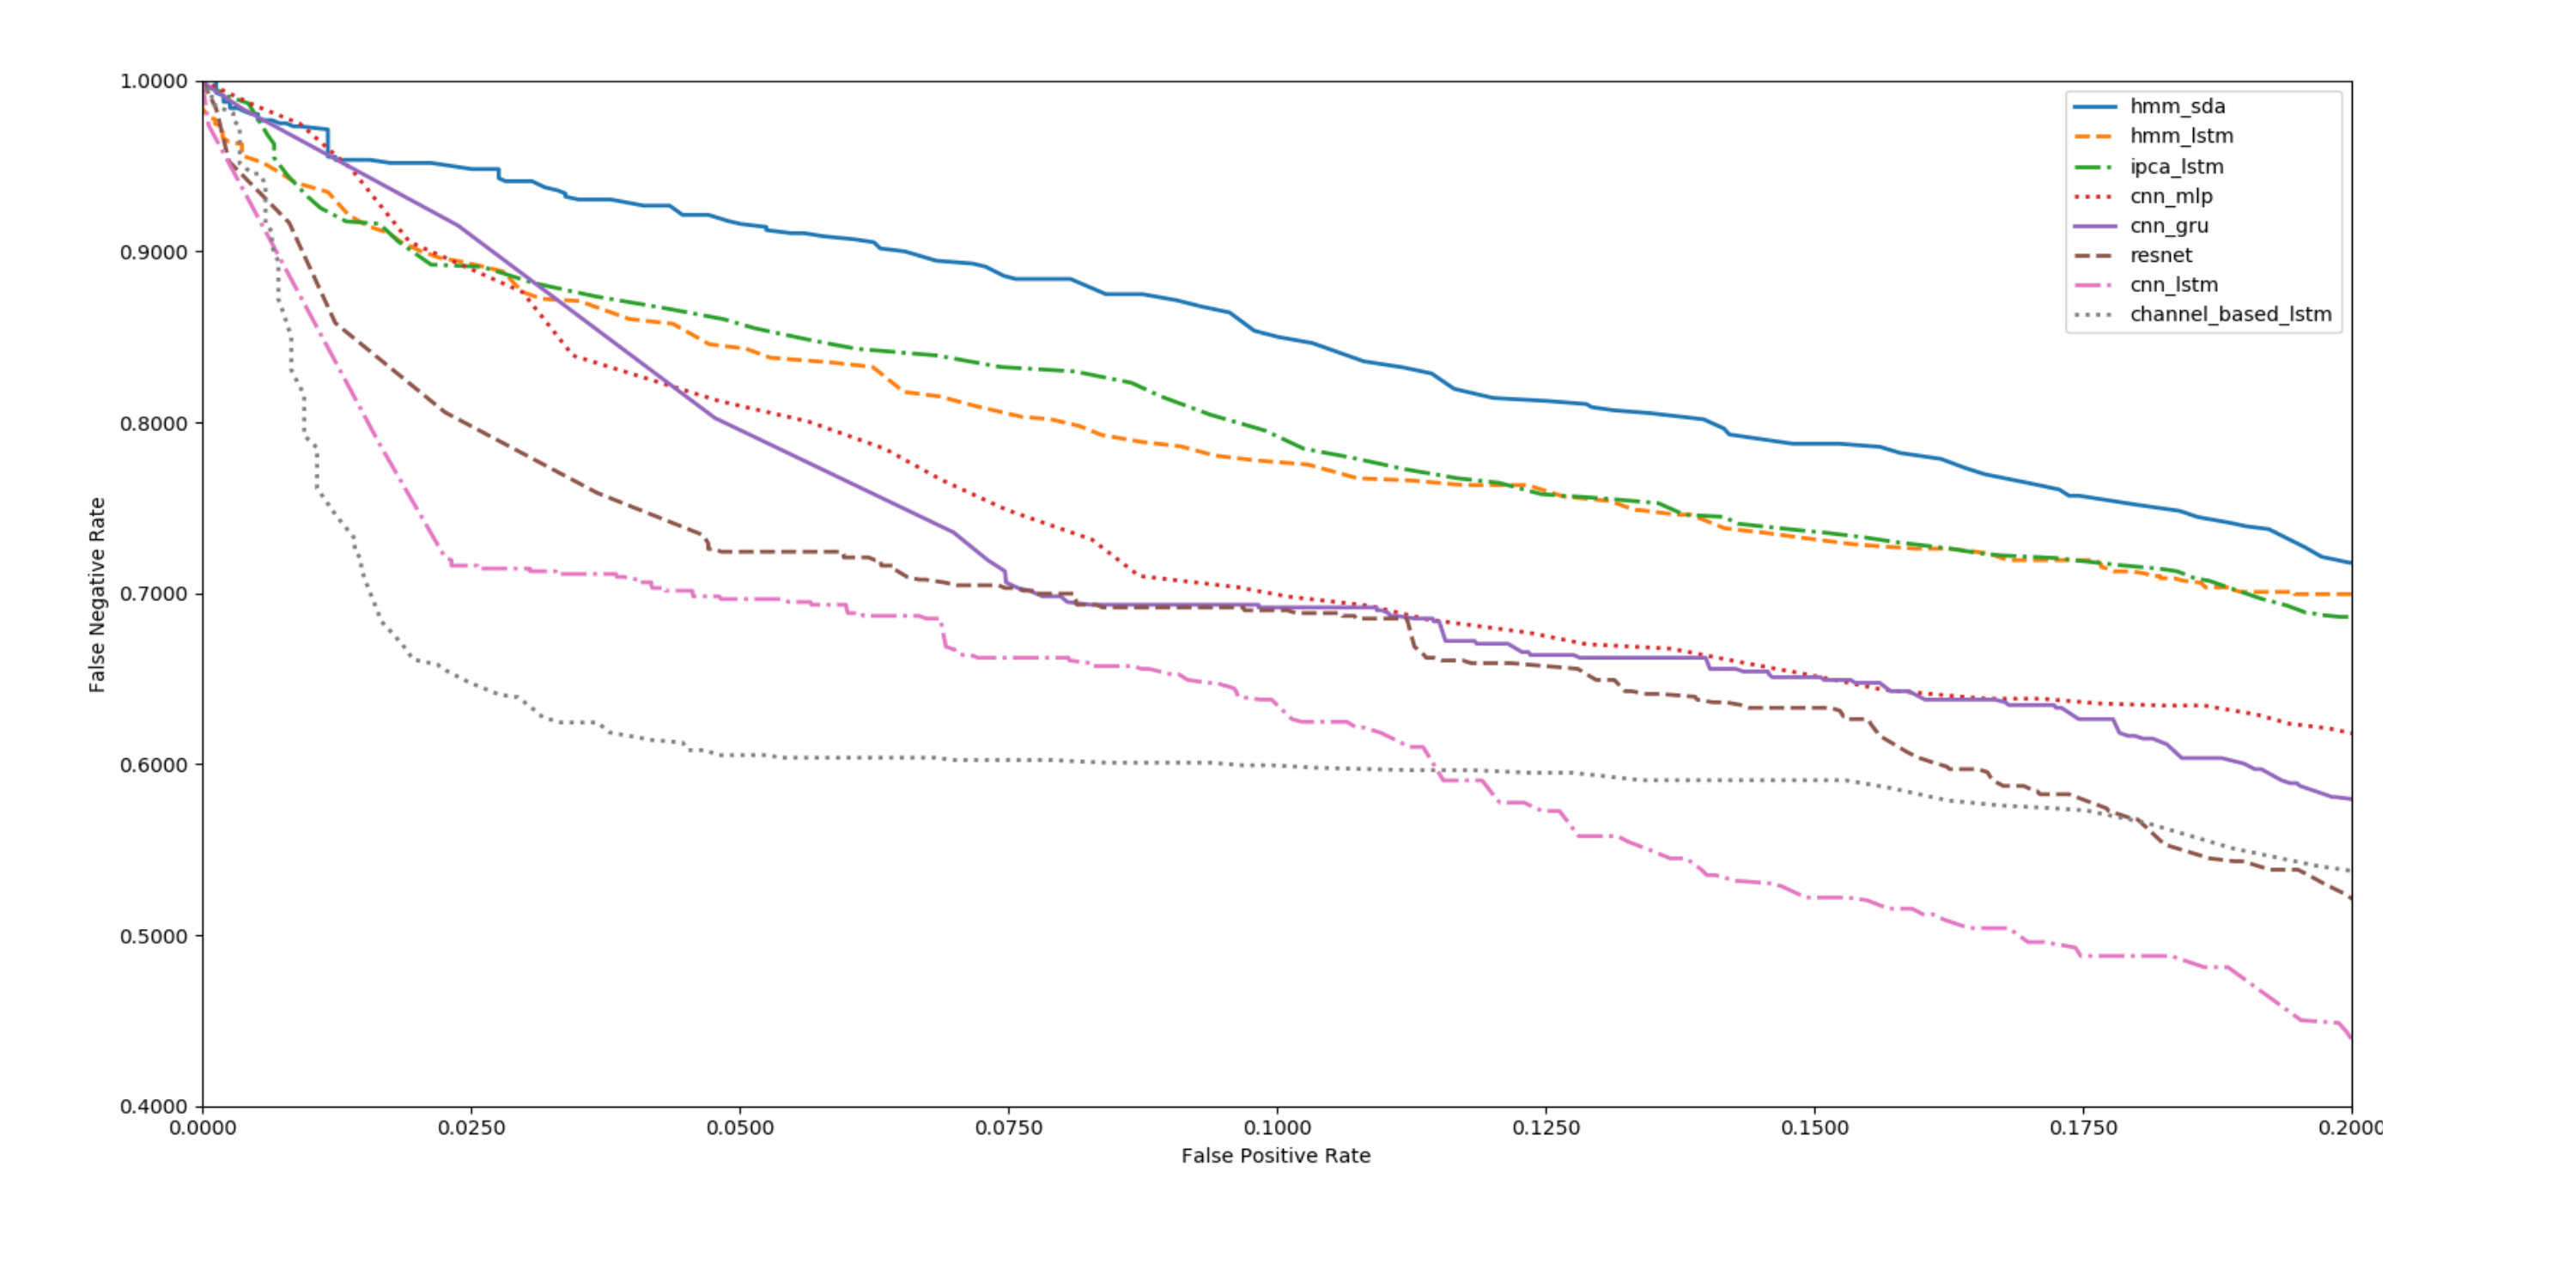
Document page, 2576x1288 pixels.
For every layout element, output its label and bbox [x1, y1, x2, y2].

picture [72, 53, 2383, 1189]
